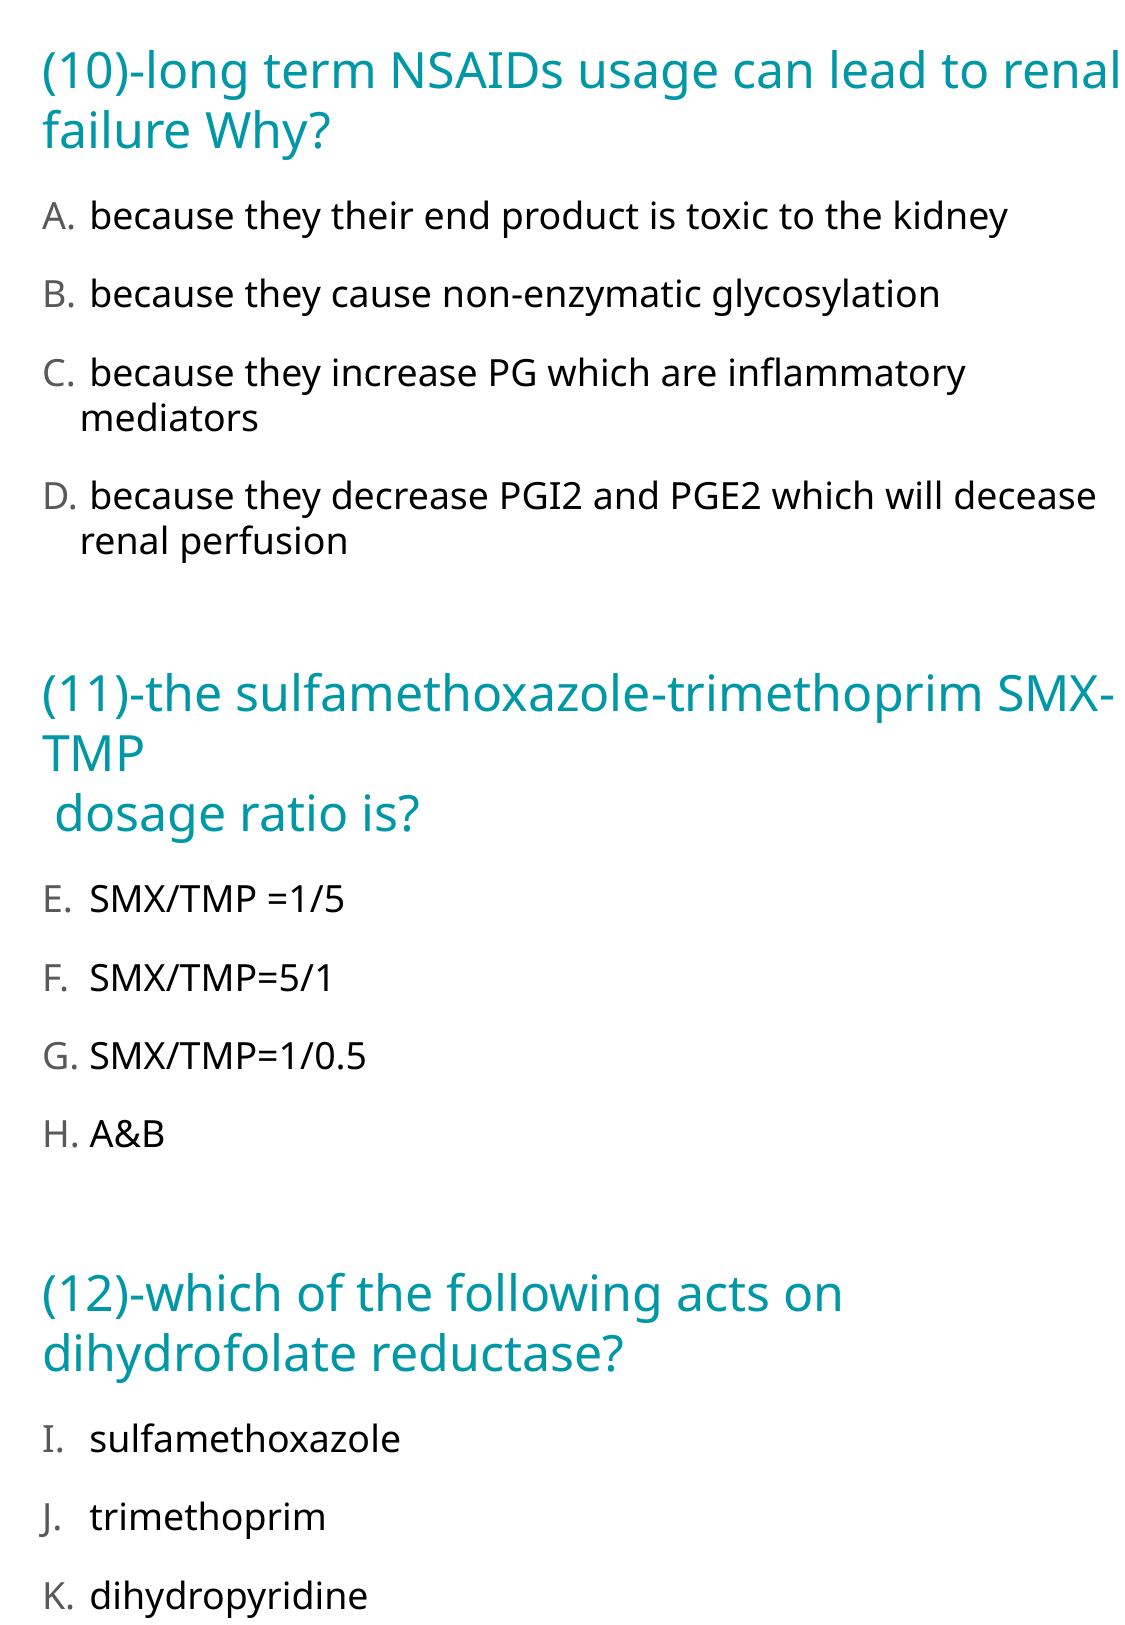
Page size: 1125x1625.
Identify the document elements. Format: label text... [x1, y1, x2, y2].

list (10)-long term NSAIDs usage can lead to renal failure Why? because they their end product is toxic to the kidney because they cause non-enzymatic glycosylation because they increase PG which are inflammatory mediators because they decrease PGI2 and PGE2 which will decease renal perfusion (11)-the sulfamethoxazole-trimethoprim SMX-TMP dosage ratio is? SMX/TMP =1/5 SMX/TMP=5/1 SMX/TMP=1/0.5 A&B (12)-which of the following acts on dihydrofolate reductase? sulfamethoxazole trimethoprim dihydropyridine A&B [27, 23, 1125, 1625]
